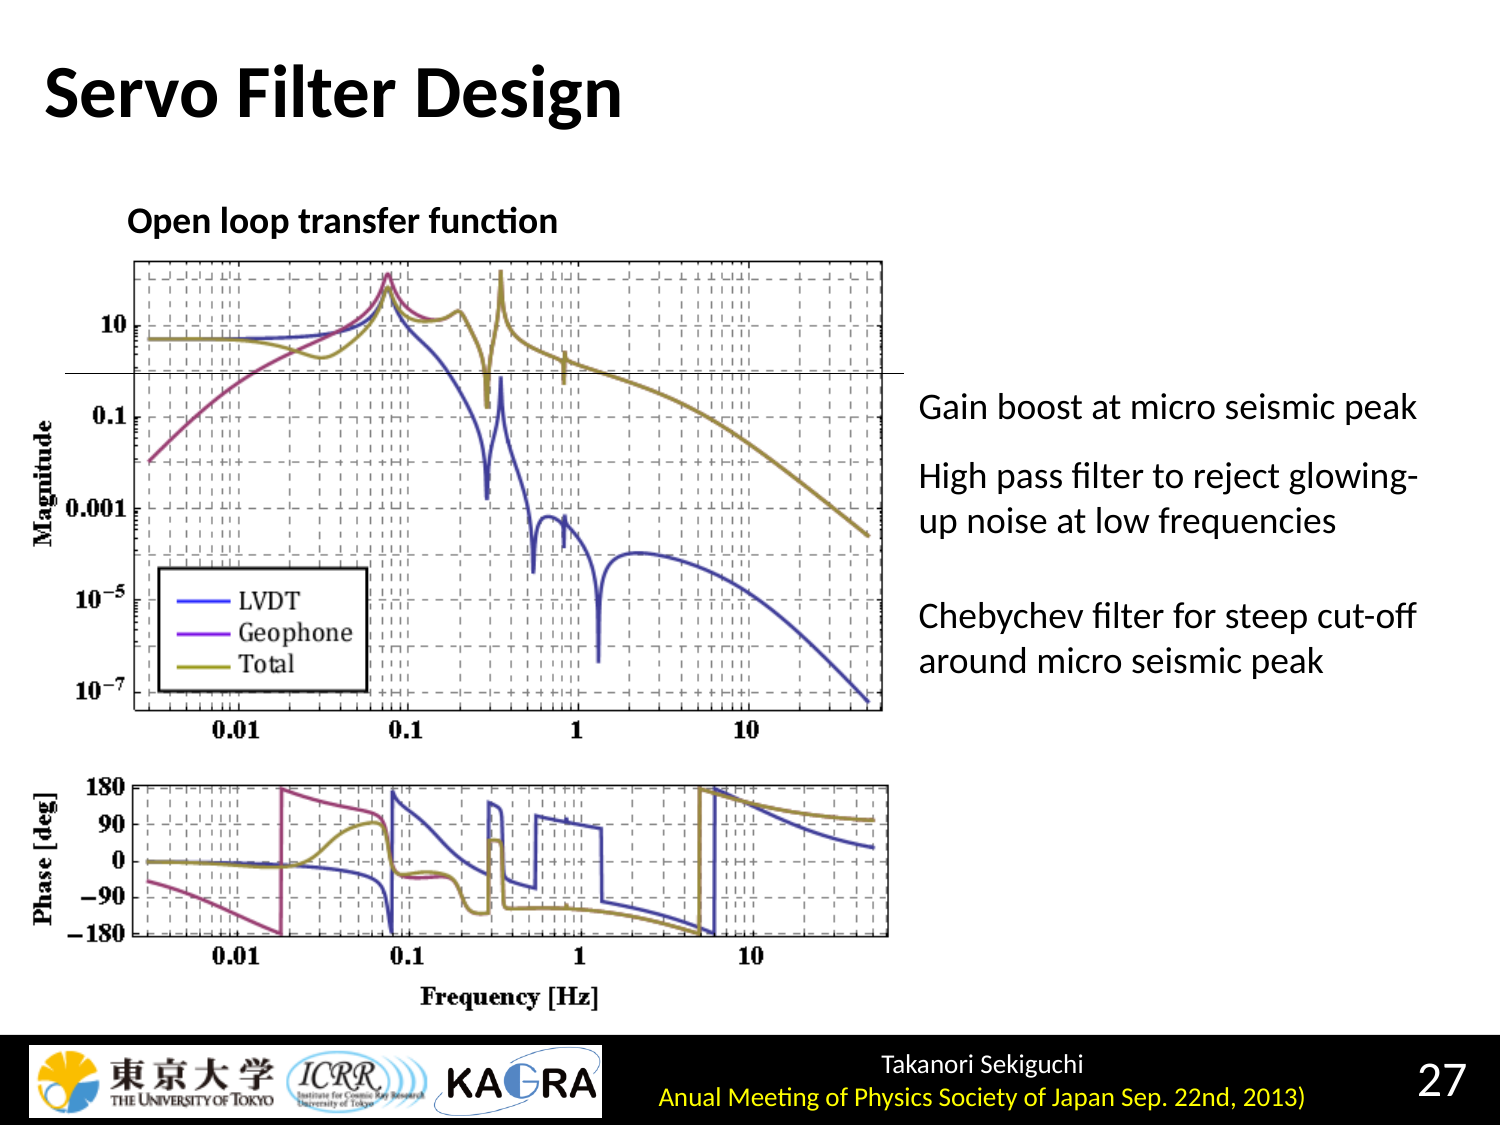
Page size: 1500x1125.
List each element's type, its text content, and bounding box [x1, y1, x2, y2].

text_box Open loop transfer function [112, 188, 774, 242]
text_box High pass filter to reject glowing-up noise at low frequencies [909, 443, 1459, 574]
slide_number 27 [1352, 1046, 1483, 1107]
text_box Gain boost at micro seismic peak [909, 374, 1494, 440]
picture [29, 1045, 602, 1118]
text_box Chebychev filter for steep cut-off around micro seismic peak [909, 583, 1494, 714]
picture [17, 243, 904, 1023]
title Servo Filter Design [29, 30, 1459, 145]
